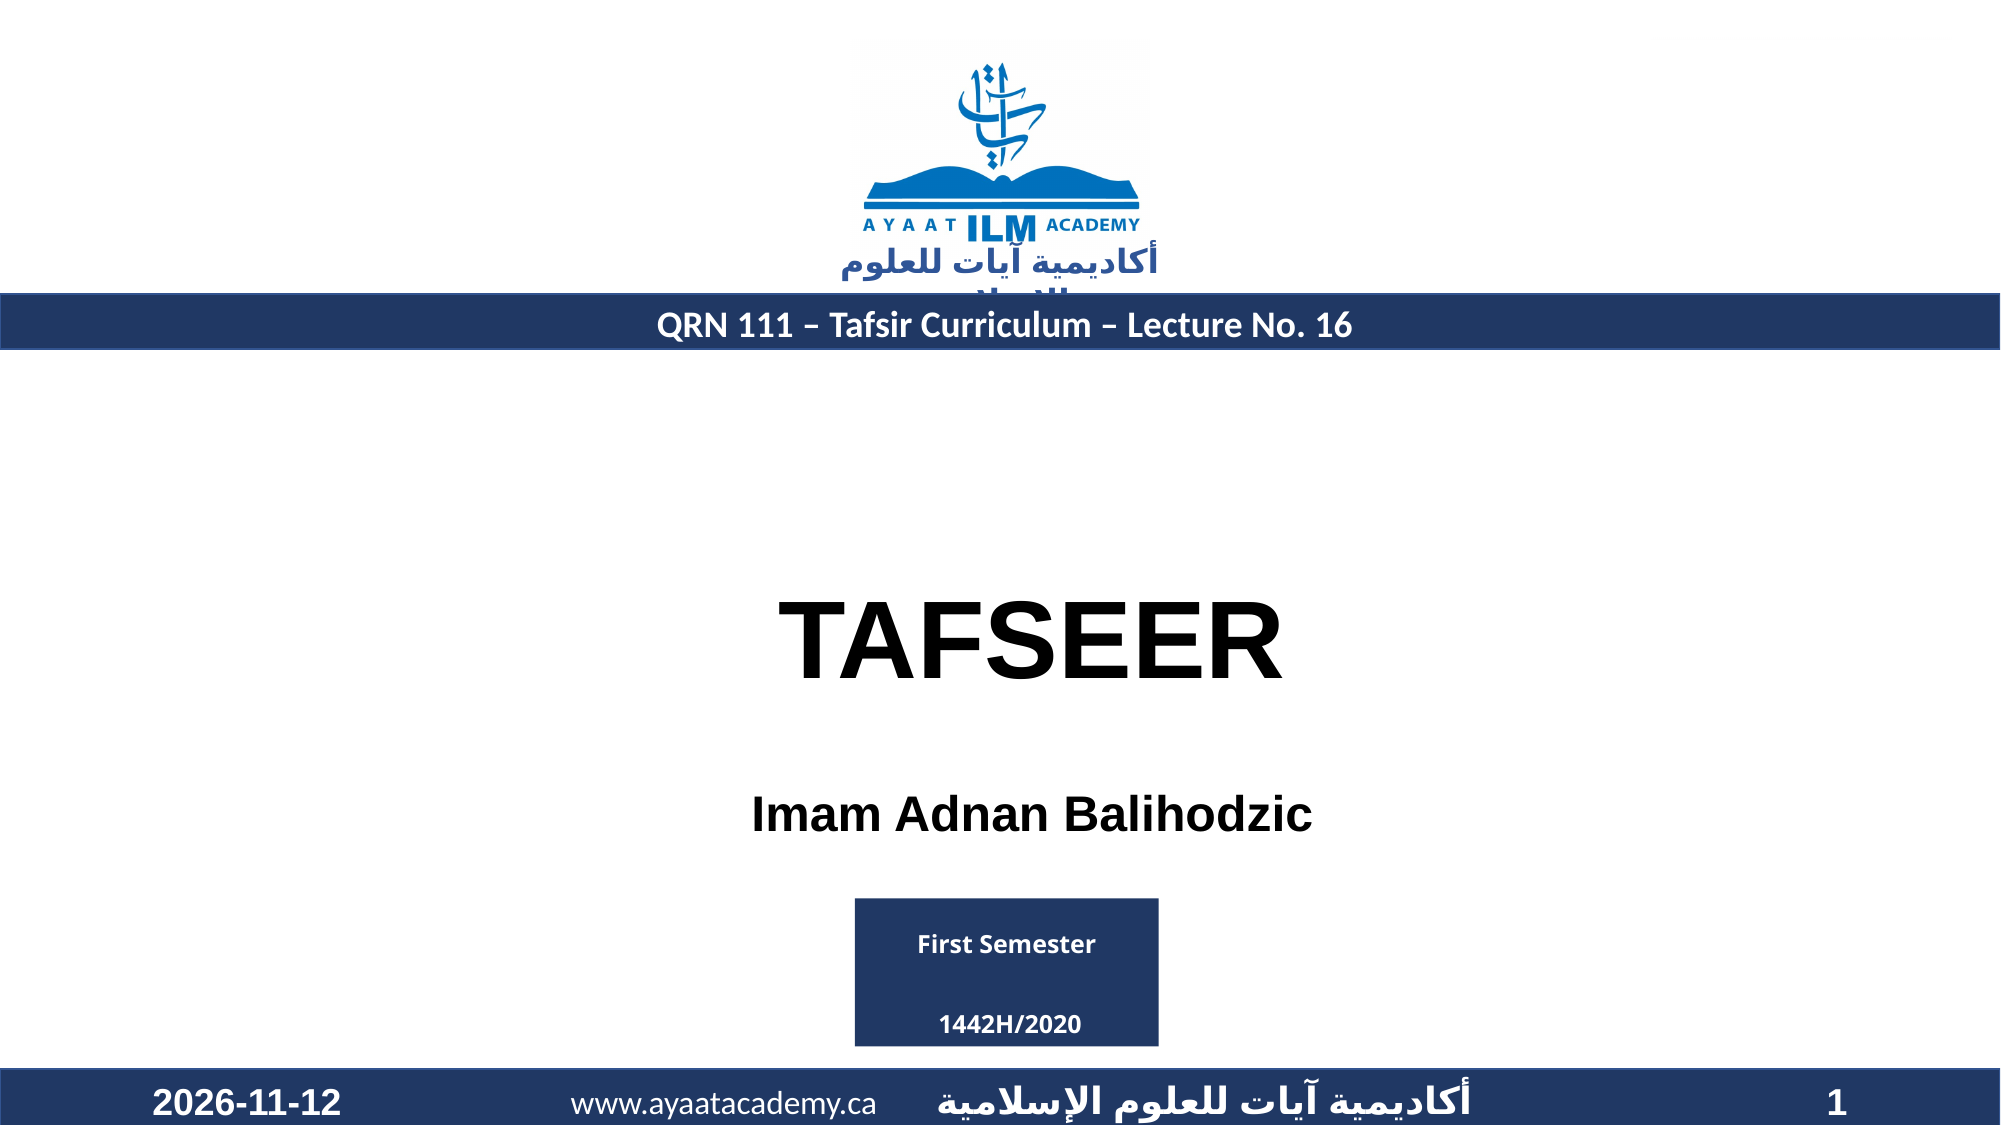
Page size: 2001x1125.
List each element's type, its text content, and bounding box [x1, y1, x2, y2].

slide_number 1 [1412, 1070, 1863, 1125]
picture [850, 39, 1150, 259]
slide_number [137, 1070, 588, 1125]
title TAFSEER [171, 437, 1894, 708]
text_box First Semester 1442H/2020 [854, 898, 1159, 1047]
text_box QRN 111 – Tafsir Curriculum – Lecture No. 16 [642, 292, 1369, 353]
subtitle Imam Adnan Balihodzic [282, 744, 1783, 932]
